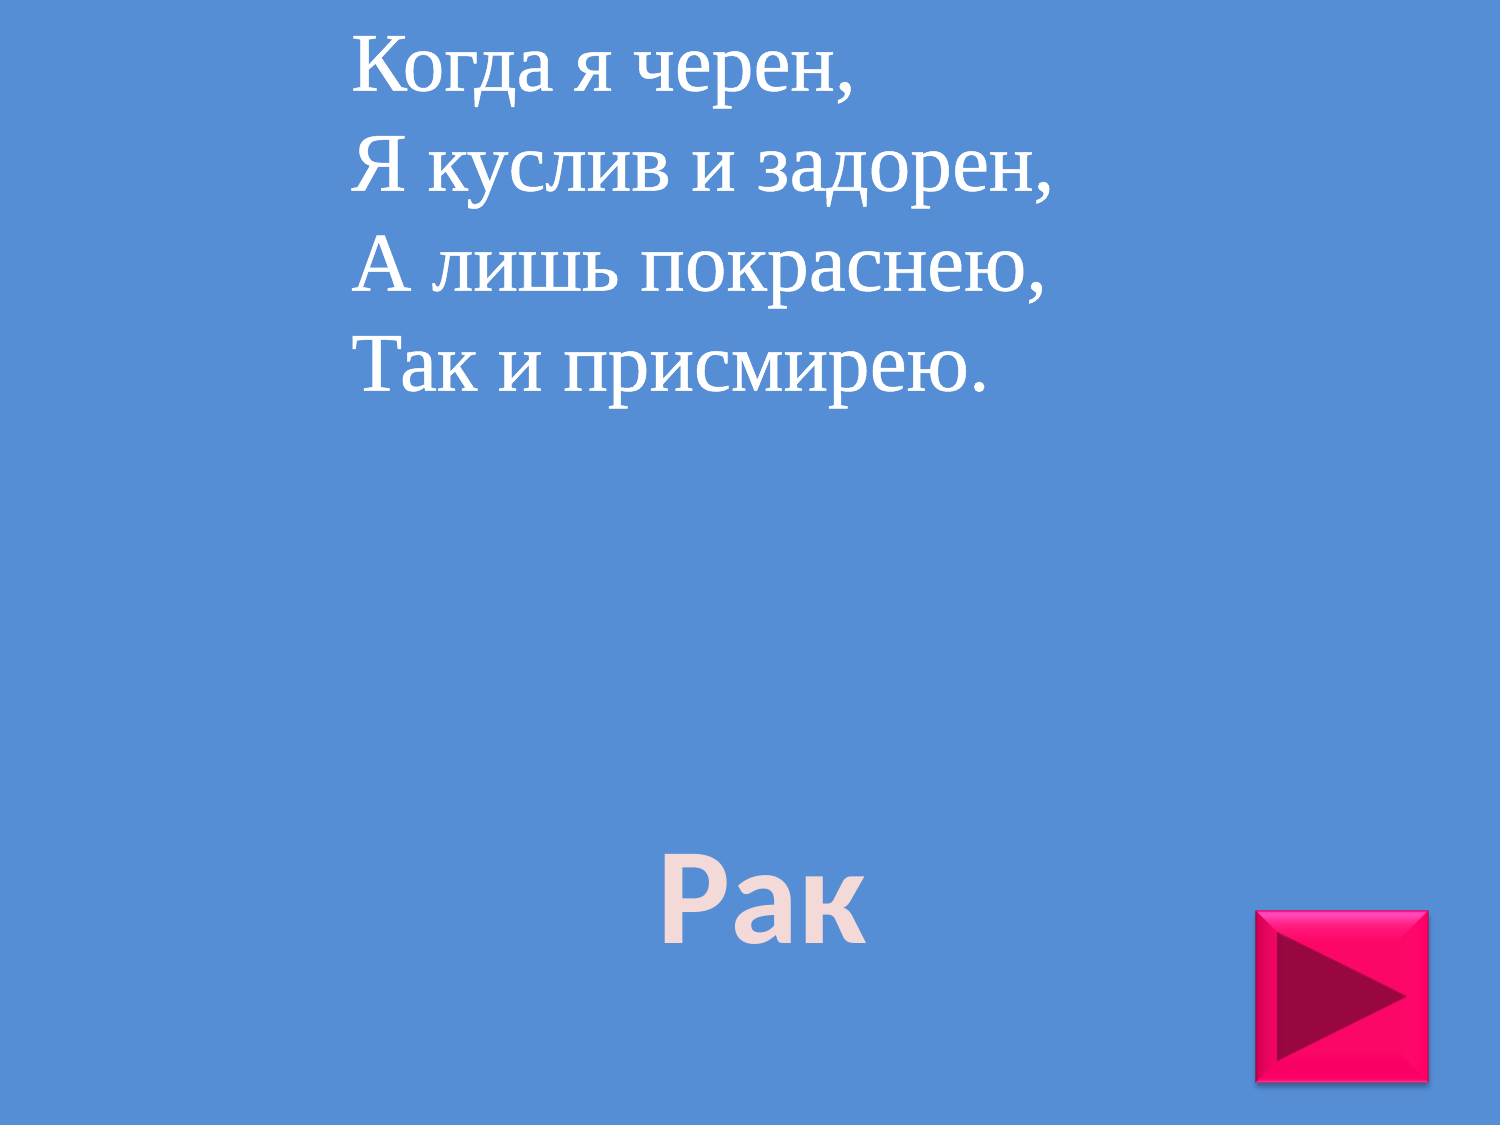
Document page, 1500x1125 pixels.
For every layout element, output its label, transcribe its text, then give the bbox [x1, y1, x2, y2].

text_box Рак [584, 798, 939, 979]
picture [1245, 904, 1438, 1096]
text_box Когда я черен, Я куслив и задорен, А лишь покраснею, Так и присмирею. [336, 0, 1152, 515]
